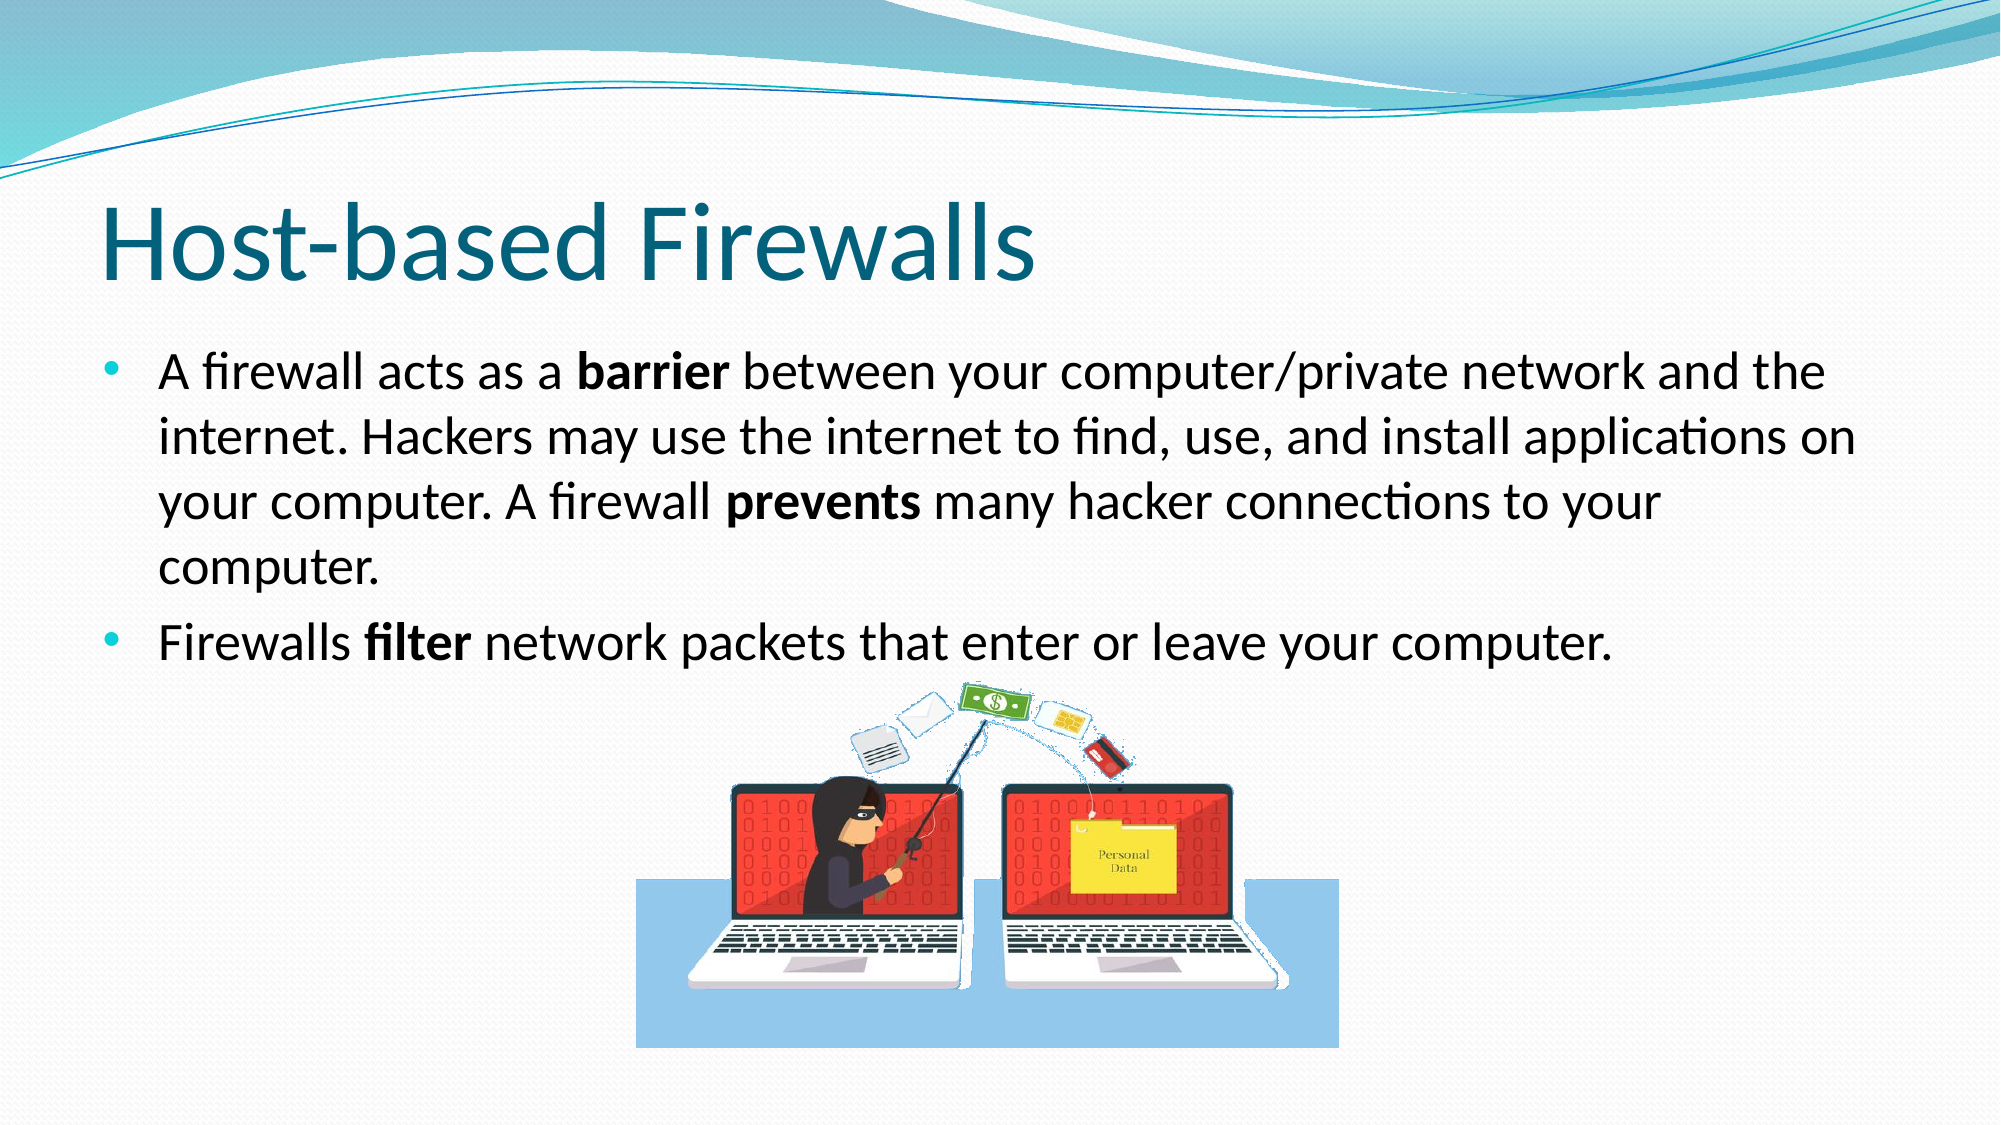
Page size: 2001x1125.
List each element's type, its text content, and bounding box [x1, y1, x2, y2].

title Host-based Firewalls [99, 115, 1900, 303]
list A firewall acts as a barrier between your computer/private network and the internet. Hackers may use the internet to find, use, and install applications on your computer. A firewall prevents many hacker connections to your computer. Firewalls filter network packets that enter or leave your computer. [87, 328, 1888, 1049]
picture [636, 662, 1339, 1049]
